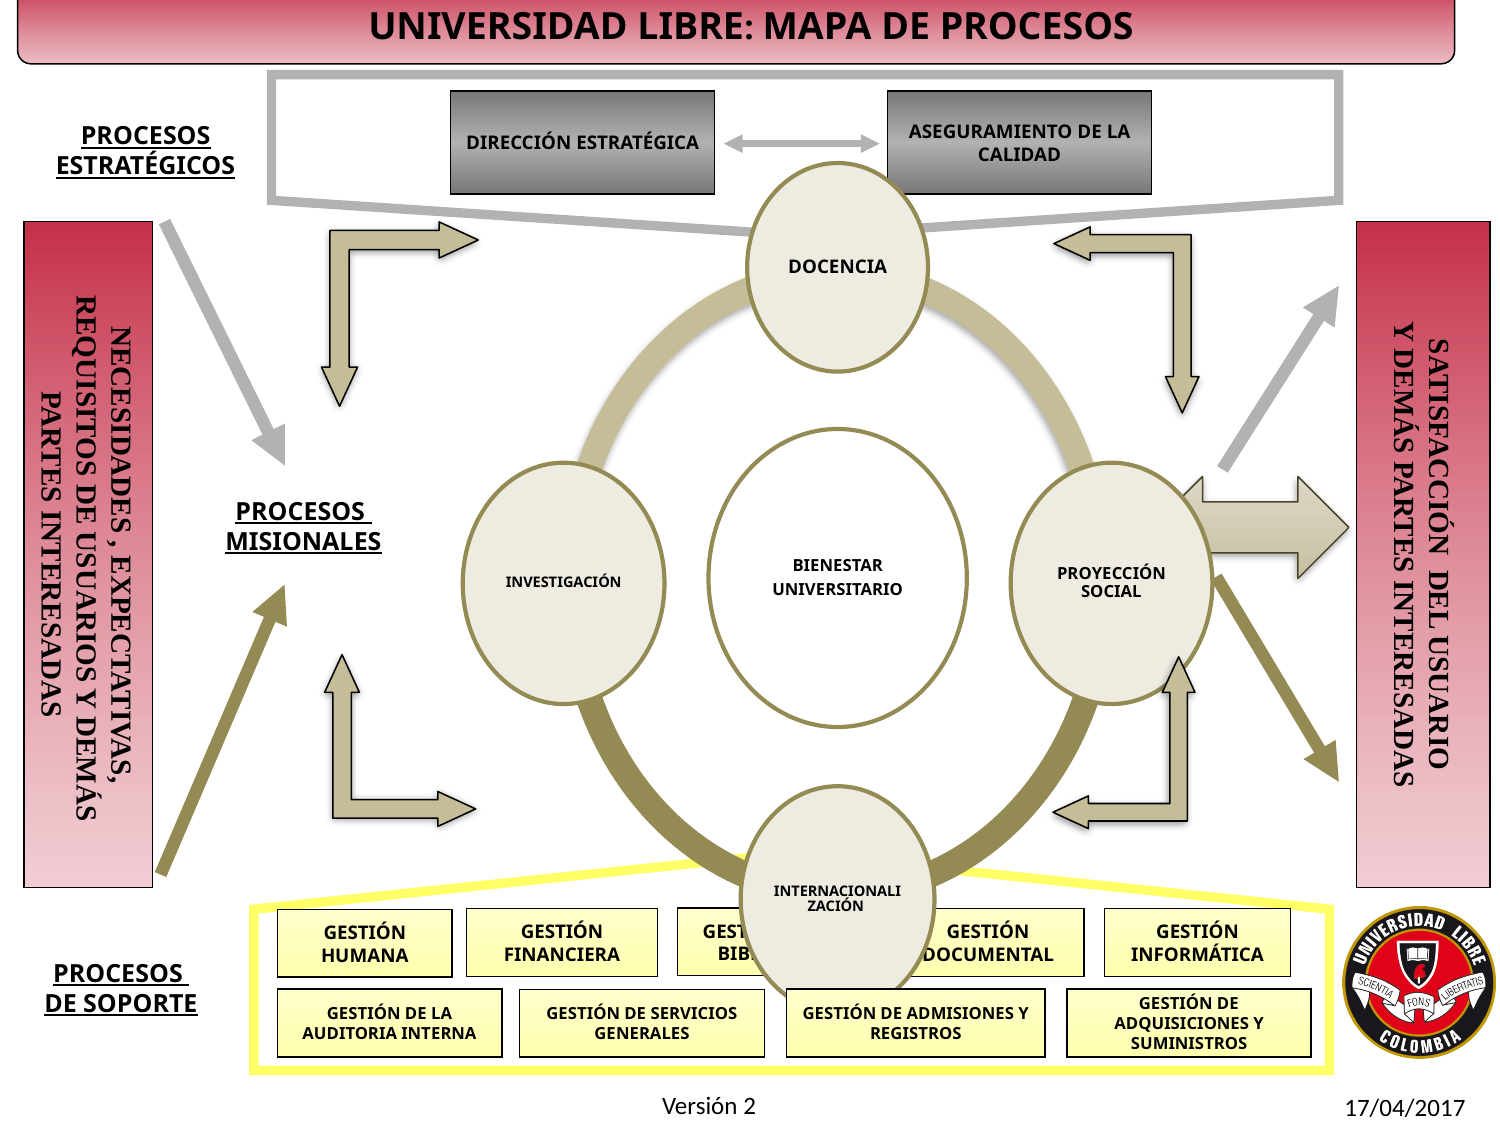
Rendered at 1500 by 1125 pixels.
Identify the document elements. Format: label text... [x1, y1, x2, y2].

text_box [17, 0, 1496, 1071]
text_box 17/04/2017 [1292, 1084, 1500, 1125]
text_box Versión 2 [596, 1082, 822, 1125]
